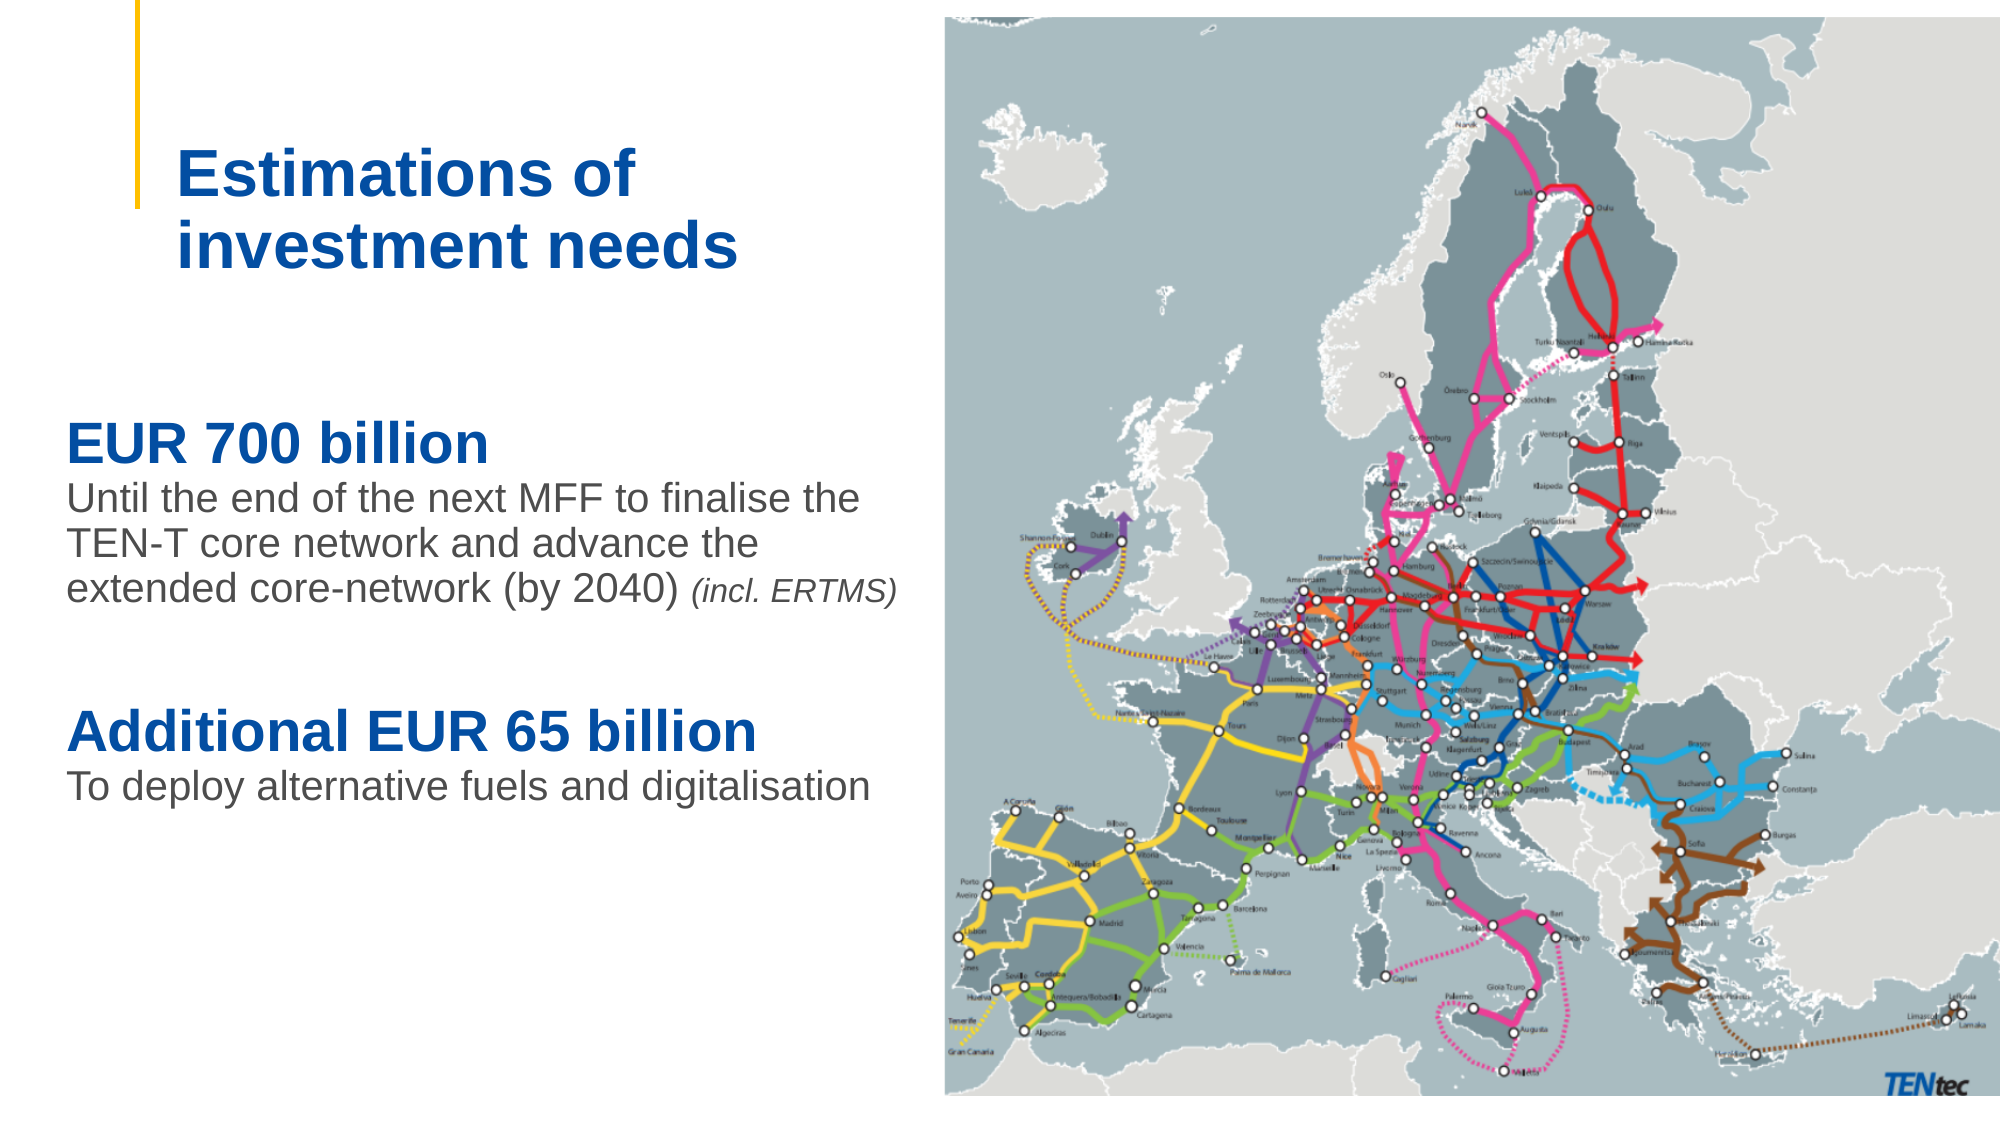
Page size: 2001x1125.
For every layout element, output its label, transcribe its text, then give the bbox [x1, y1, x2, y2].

picture [932, 18, 2000, 1095]
title Estimations of investment needs [161, 122, 932, 292]
text_box EUR 700 billion Until the end of the next MFF to finalise the TEN-T core network and advance the extended core-network (by 2040) (incl. ERTMS) Additional EUR 65 billion To deploy alternative fuels and digitalisation [50, 335, 914, 1065]
